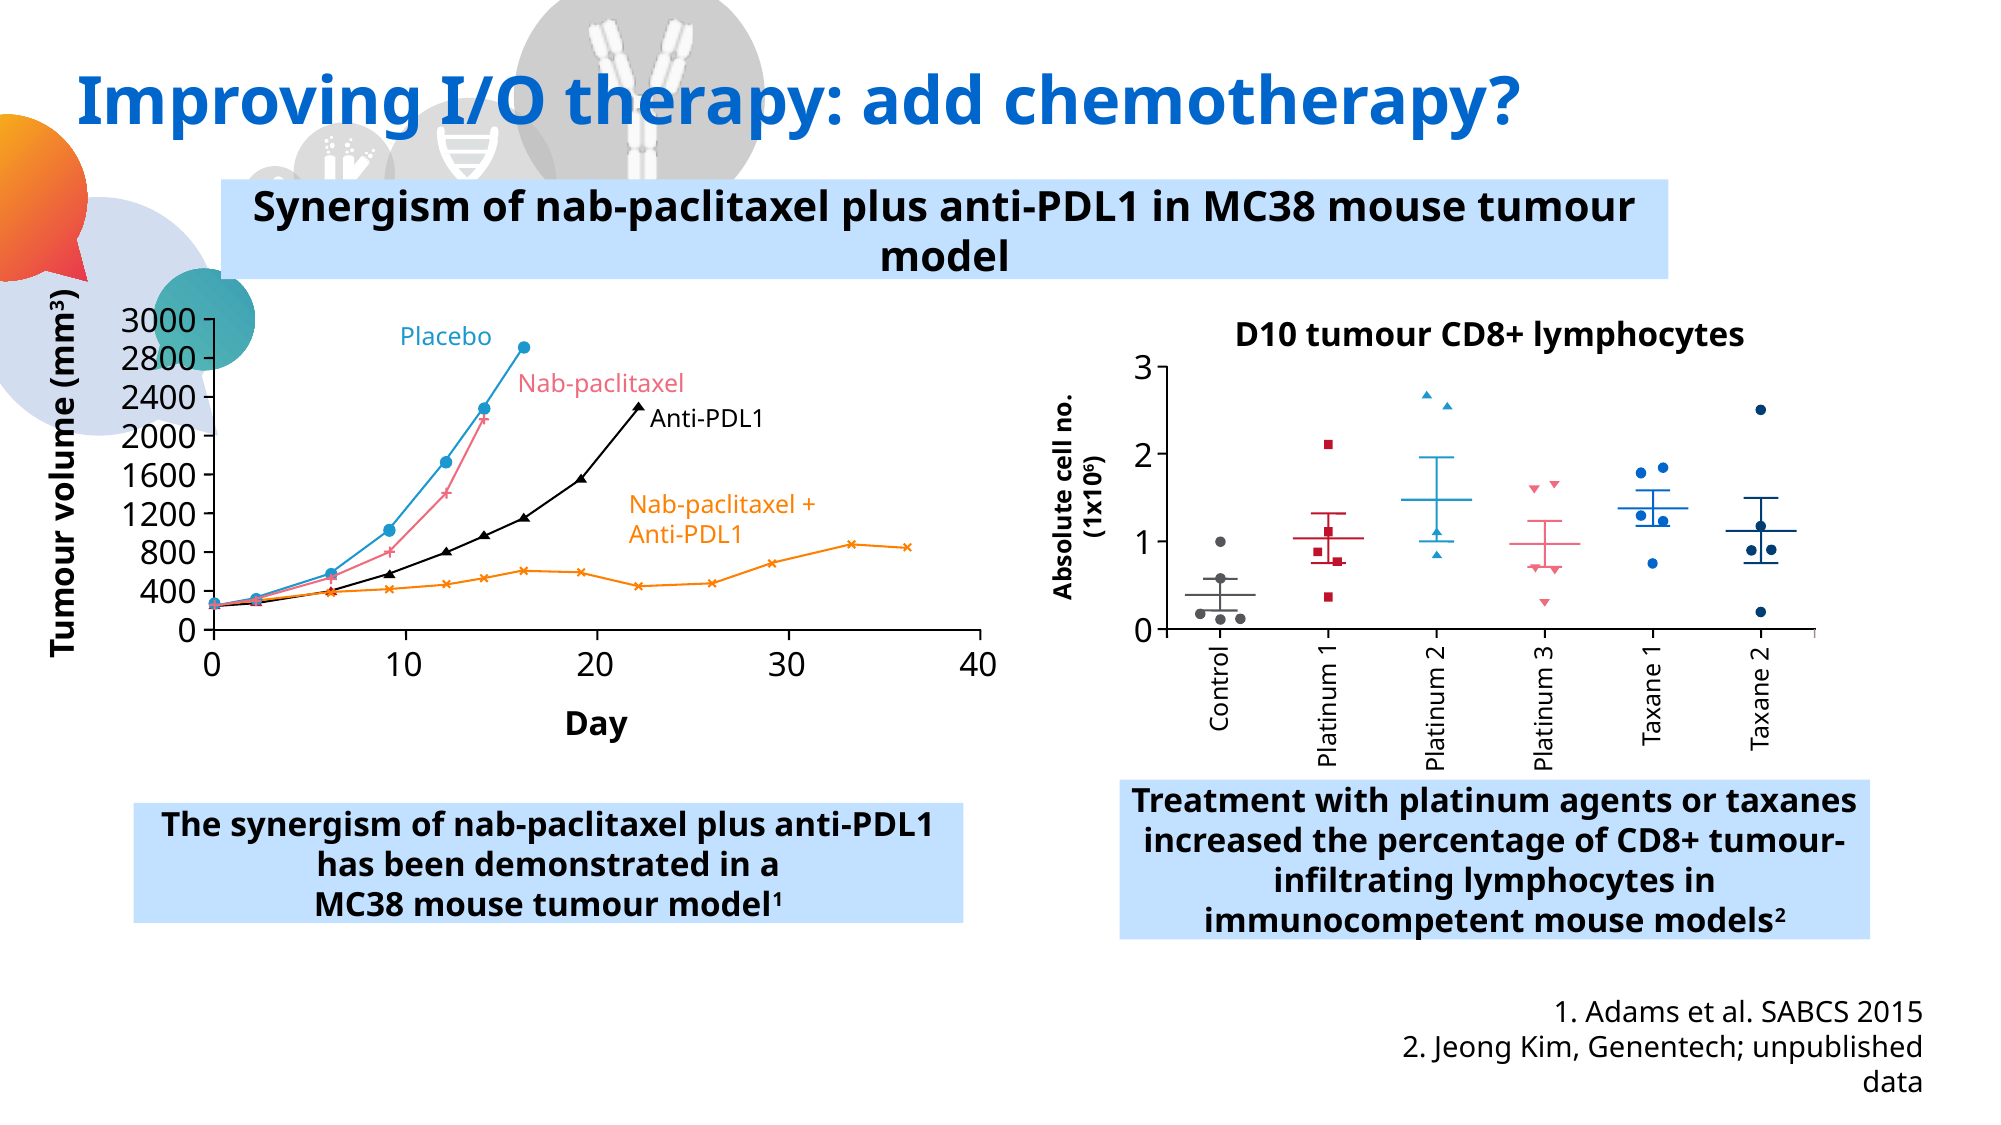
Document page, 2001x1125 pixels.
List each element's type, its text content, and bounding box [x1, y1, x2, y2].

list 1. Adams et al. SABCS 2015 2. Jeong Kim, Genentech; unpublished data [1385, 1016, 1924, 1098]
text_box Treatment with platinum agents or taxanes increased the percentage of CD8+ tumour-infiltrating lymphocytes in immunocompetent mouse models2 [1119, 779, 1871, 940]
text_box The synergism of nab-paclitaxel plus anti-PDL1 has been demonstrated in a MC38 mouse tumour model1 [133, 802, 964, 923]
title Improving I/O therapy: add chemotherapy? [77, 16, 1924, 179]
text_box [1001, 313, 1815, 765]
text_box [40, 293, 1026, 753]
text_box Synergism of nab-paclitaxel plus anti-PDL1 in MC38 mouse tumour model [221, 179, 1669, 280]
text_box [742, 1035, 1718, 1111]
